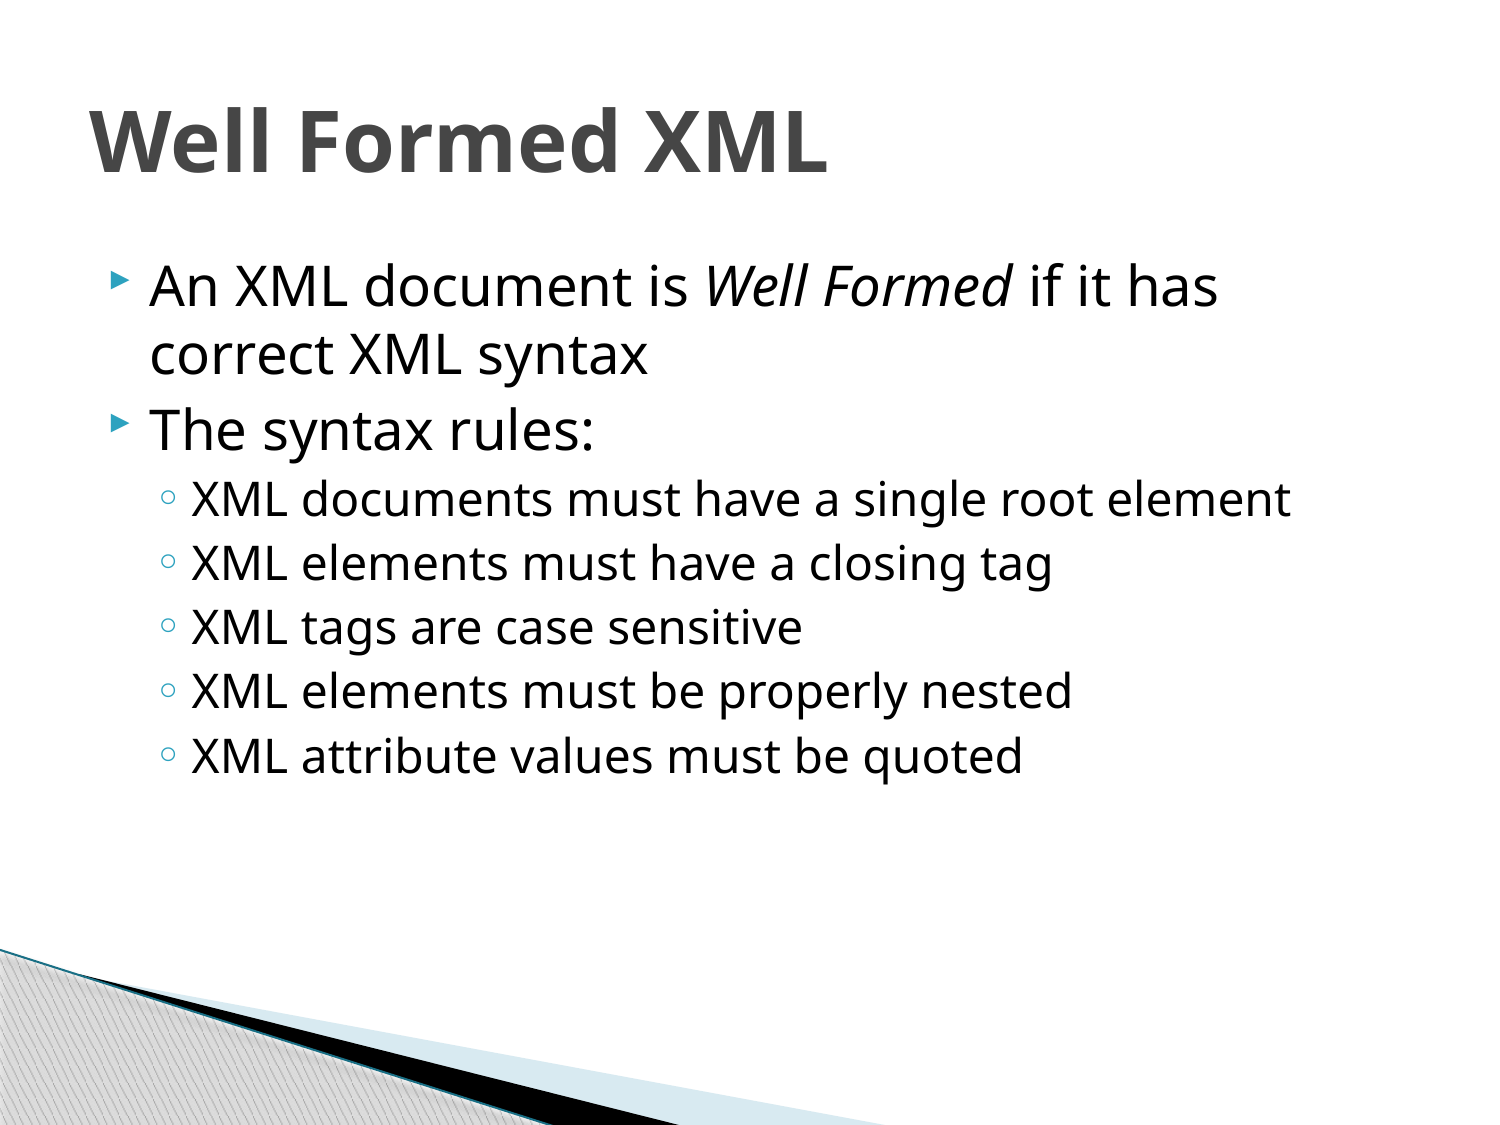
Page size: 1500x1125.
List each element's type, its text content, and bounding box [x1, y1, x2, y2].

list An XML document is Well Formed if it has correct XML syntax The syntax rules: XML documents must have a single root element XML elements must have a closing tag XML tags are case sensitive XML elements must be properly nested XML attribute values must be quoted [75, 243, 1425, 986]
title Well Formed XML [75, 45, 1425, 233]
